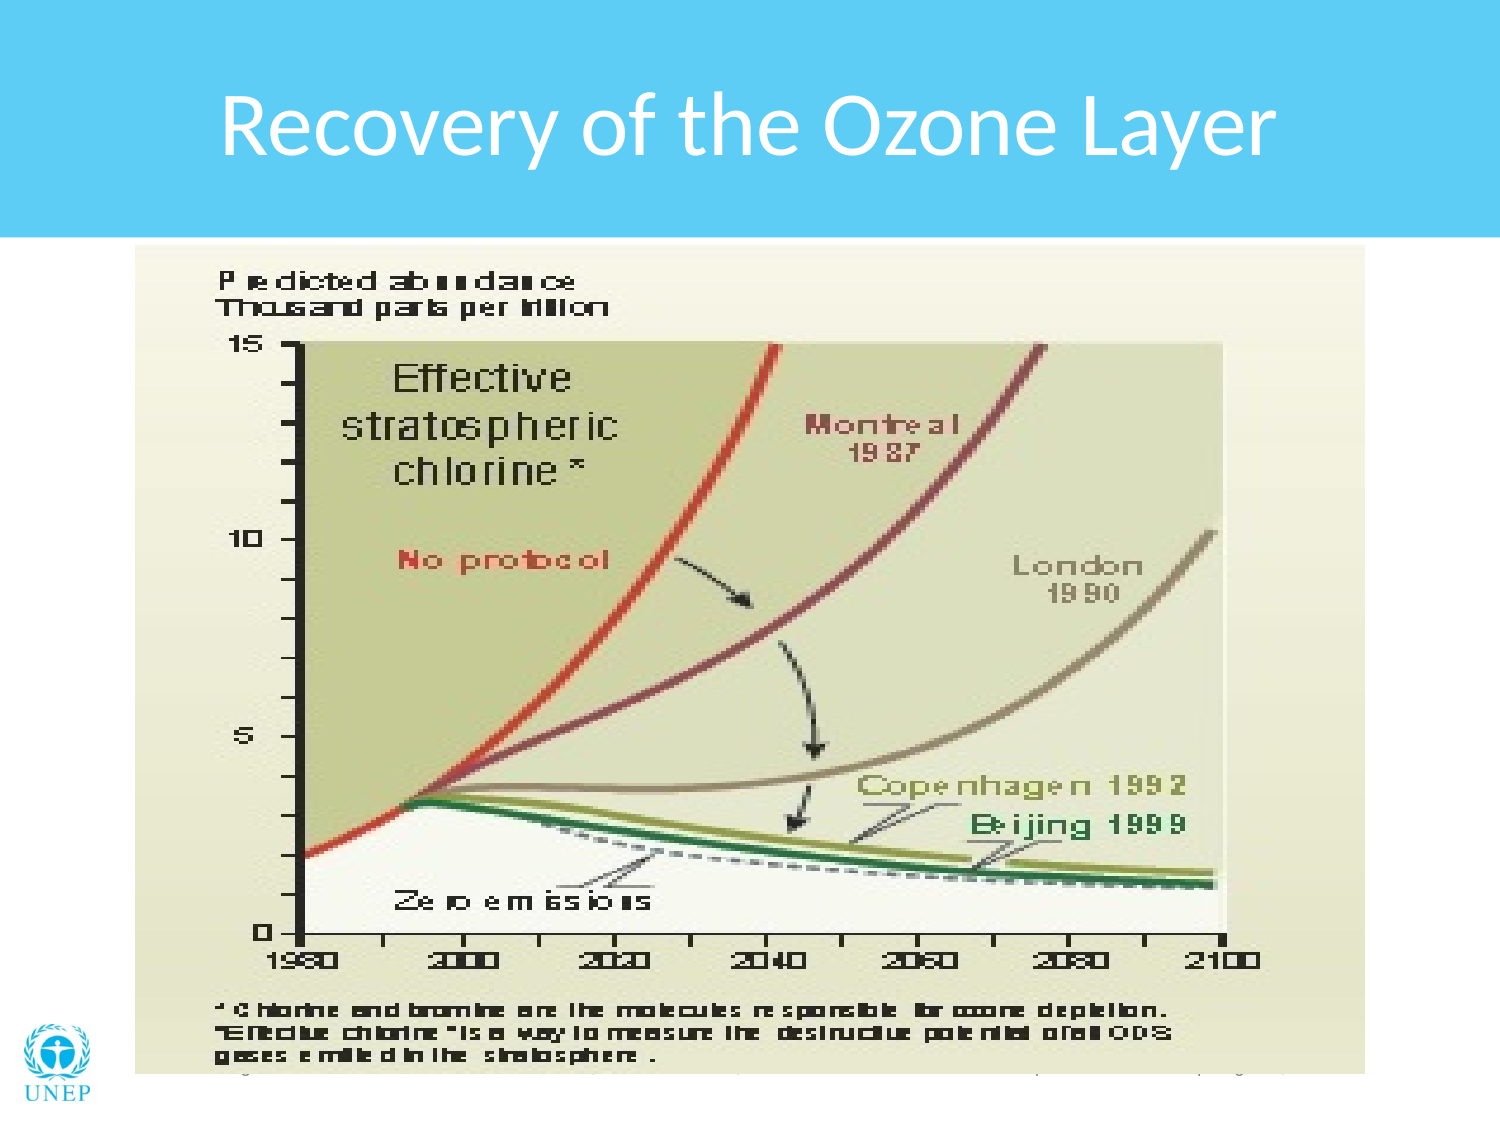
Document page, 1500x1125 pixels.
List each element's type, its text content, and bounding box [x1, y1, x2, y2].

picture [24, 1024, 90, 1101]
title Recovery of the Ozone Layer [74, 24, 1426, 213]
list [135, 243, 1365, 1074]
